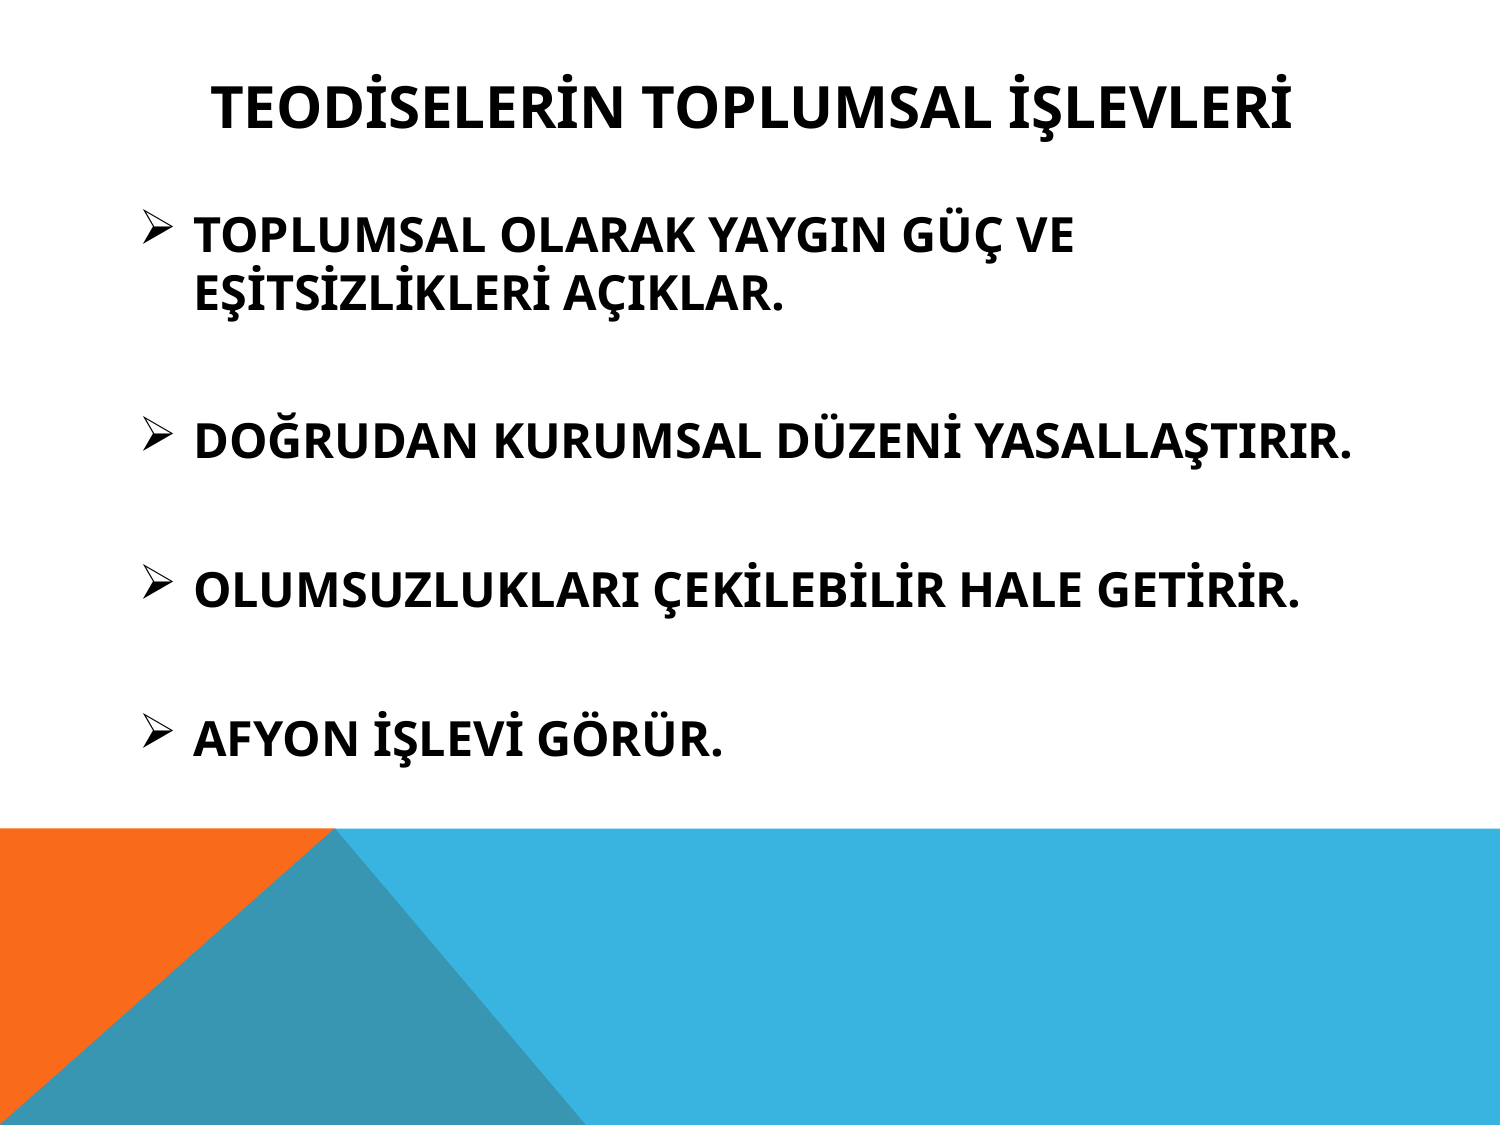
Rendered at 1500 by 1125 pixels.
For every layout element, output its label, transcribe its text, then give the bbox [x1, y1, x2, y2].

title TEODİSELERİN TOPLUMSAL İŞLEVLERİ [135, 60, 1369, 150]
list TOPLUMSAL OLARAK YAYGIN GÜÇ VE EŞİTSİZLİKLERİ AÇIKLAR. DOĞRUDAN KURUMSAL DÜZENİ YASALLAŞTIRIR. OLUMSUZLUKLARI ÇEKİLEBİLİR HALE GETİRİR. AFYON İŞLEVİ GÖRÜR. [123, 196, 1377, 839]
